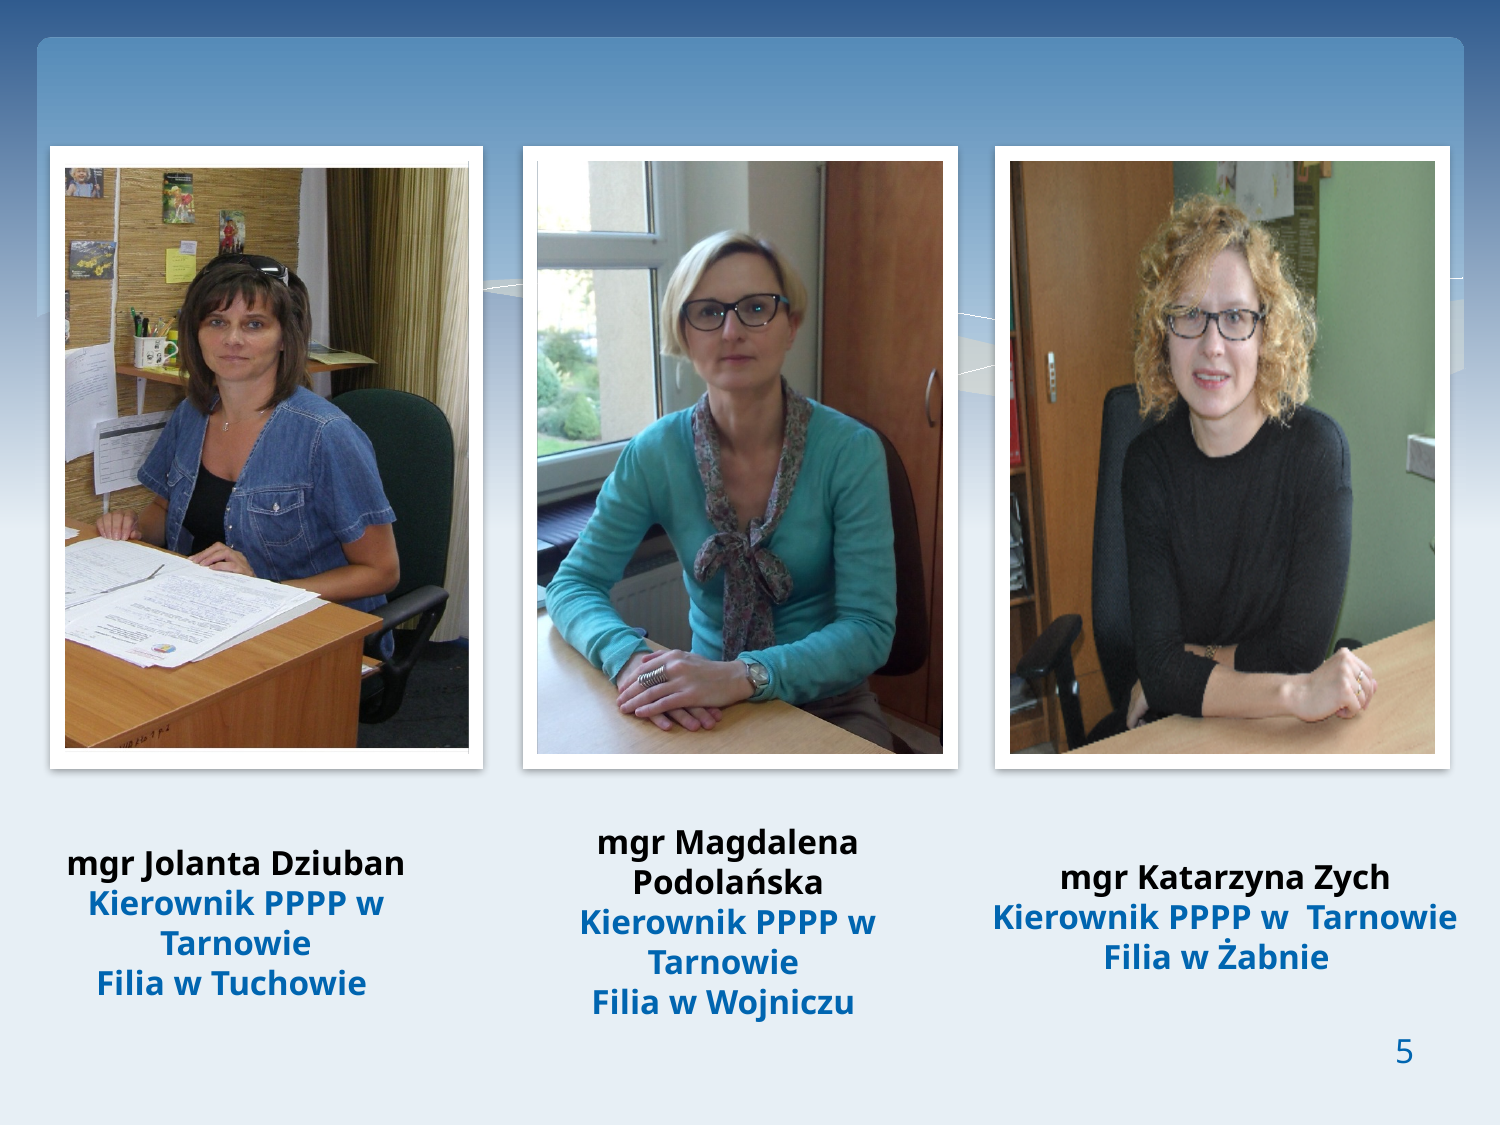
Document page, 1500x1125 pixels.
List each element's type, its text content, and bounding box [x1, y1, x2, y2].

picture [1009, 160, 1436, 755]
list mgr Magdalena Podolańska Kierownik PPPP w Tarnowie Filia w Wojniczu [497, 862, 959, 981]
text_box mgr Jolanta Dziuban Kierownik PPPP w Tarnowie Filia w Tuchowie [8, 857, 464, 987]
list mgr Katarzyna Zych Kierownik PPPP w Tarnowie Filia w Żabnie [976, 857, 1474, 975]
picture [64, 160, 469, 755]
text_box 5 [1309, 1023, 1500, 1083]
picture [537, 160, 944, 755]
